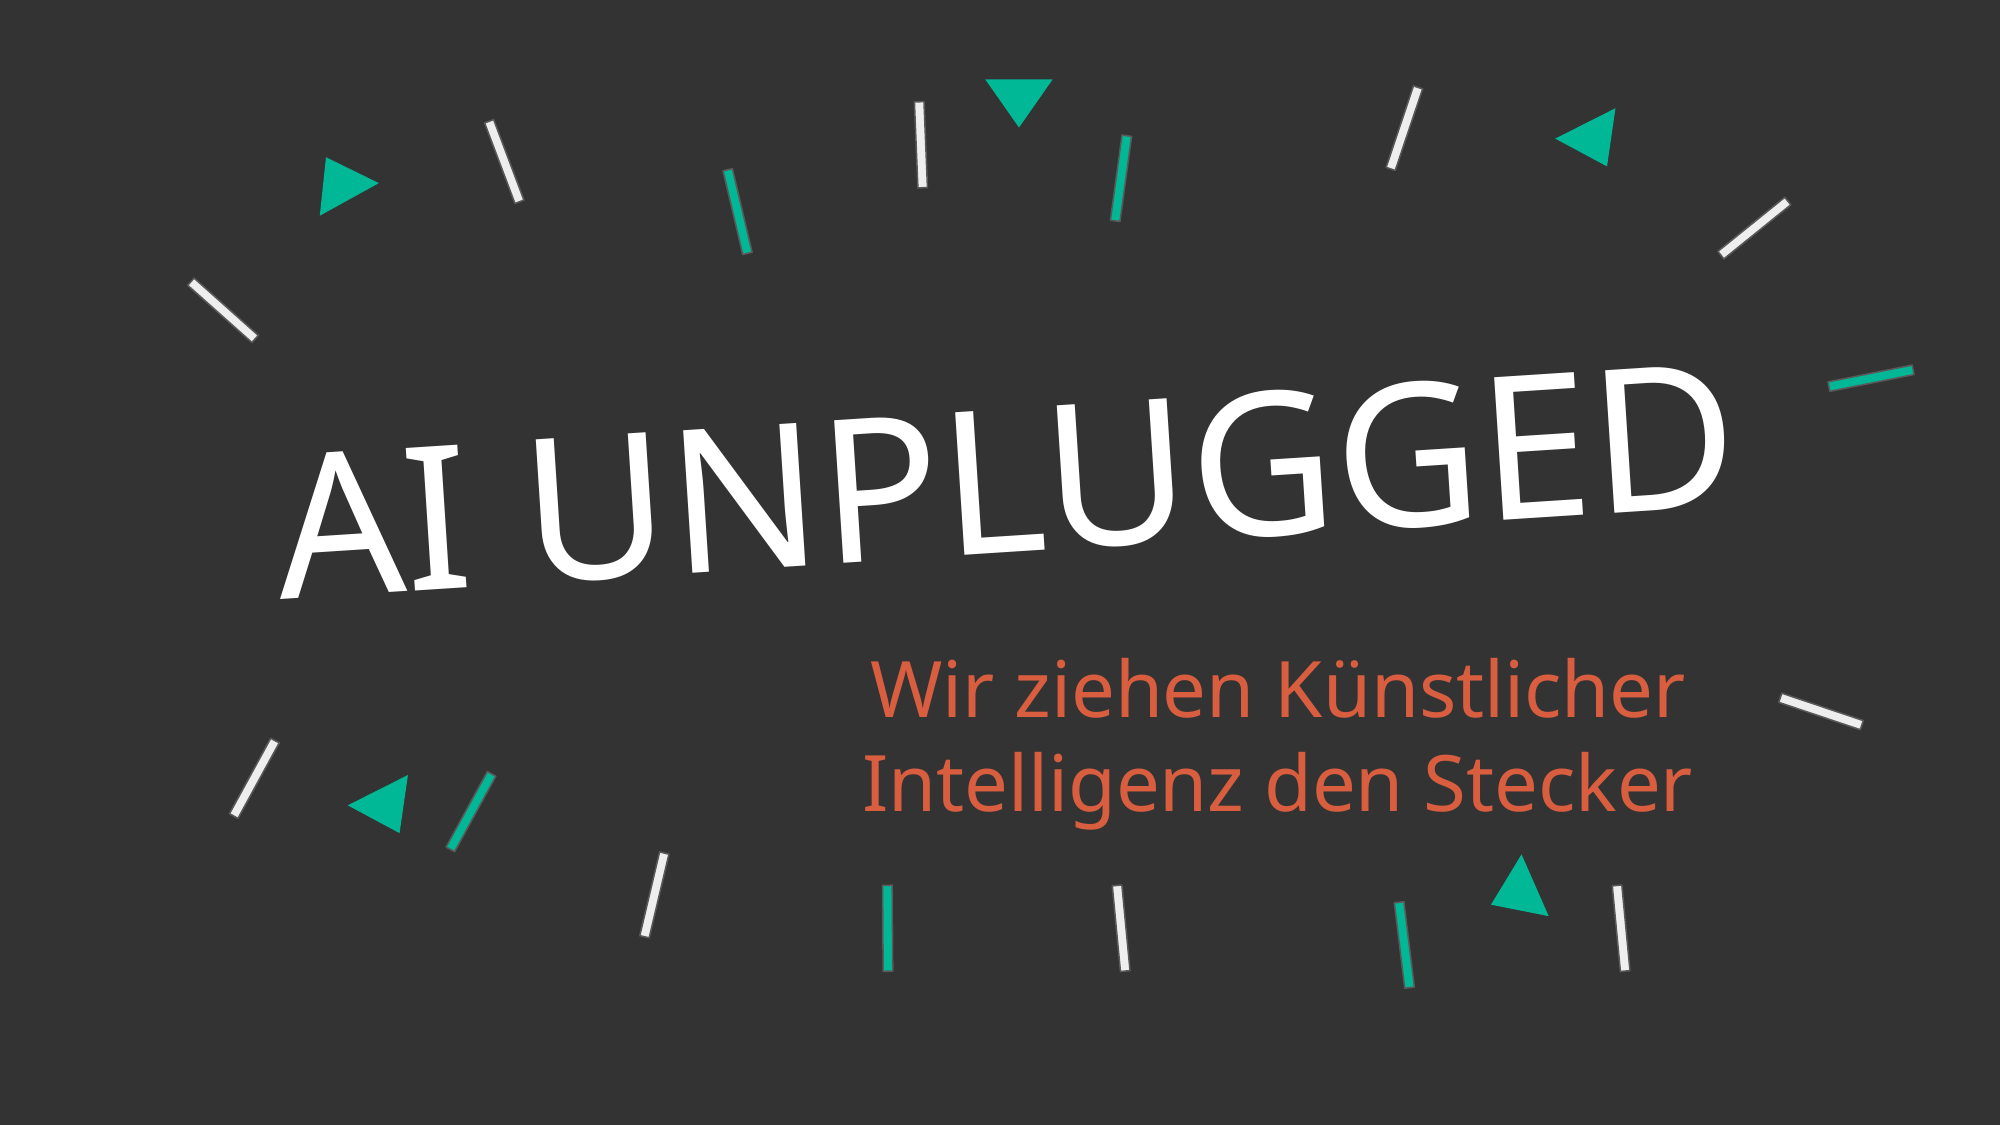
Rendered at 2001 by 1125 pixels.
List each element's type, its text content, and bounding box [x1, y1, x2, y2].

title AI UNPLUGGED [55, 102, 1945, 673]
subtitle Wir ziehen Künstlicher Intelligenz den Stecker [719, 619, 1837, 794]
